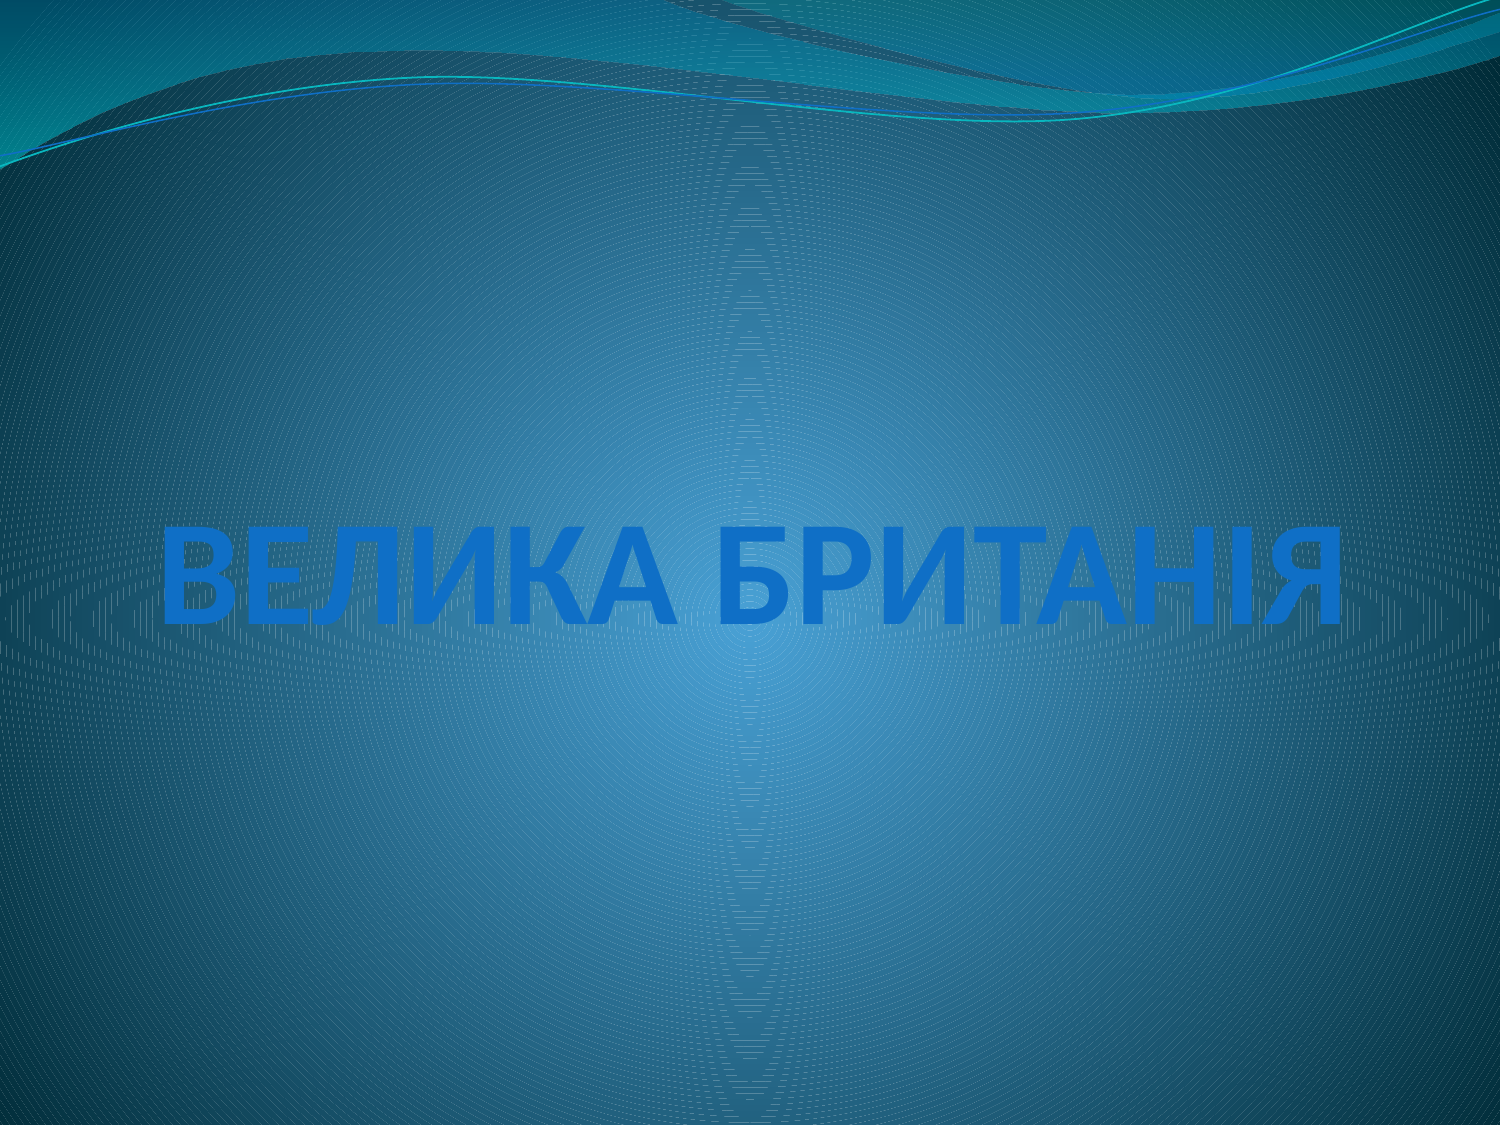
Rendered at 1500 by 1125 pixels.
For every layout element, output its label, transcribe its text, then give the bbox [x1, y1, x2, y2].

title Велика Британія [64, 302, 1353, 835]
